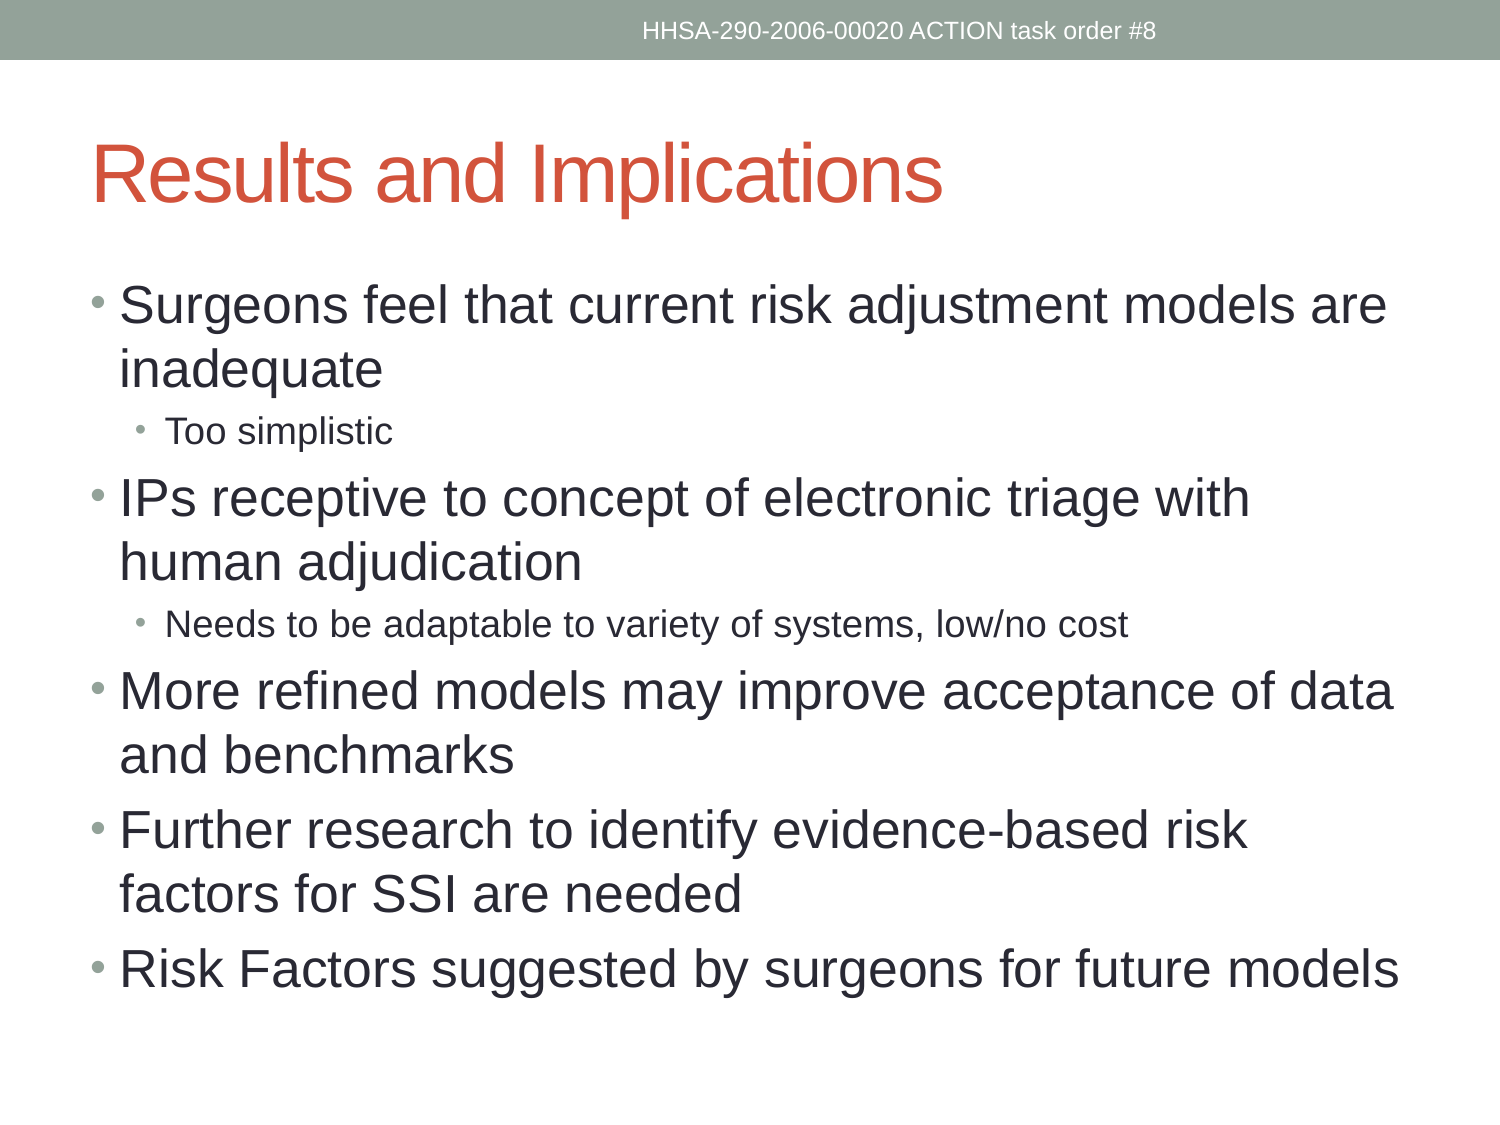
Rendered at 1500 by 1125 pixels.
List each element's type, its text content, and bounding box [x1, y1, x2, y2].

list Surgeons feel that current risk adjustment models are inadequate Too simplistic IPs receptive to concept of electronic triage with human adjudication Needs to be adaptable to variety of systems, low/no cost More refined models may improve acceptance of data and benchmarks Further research to identify evidence-based risk factors for SSI are needed Risk Factors suggested by surgeons for future models [75, 262, 1425, 1063]
footer HHSA-290-2006-00020 ACTION task order #8 [562, 3, 1238, 57]
title Results and Implications [75, 87, 1425, 250]
